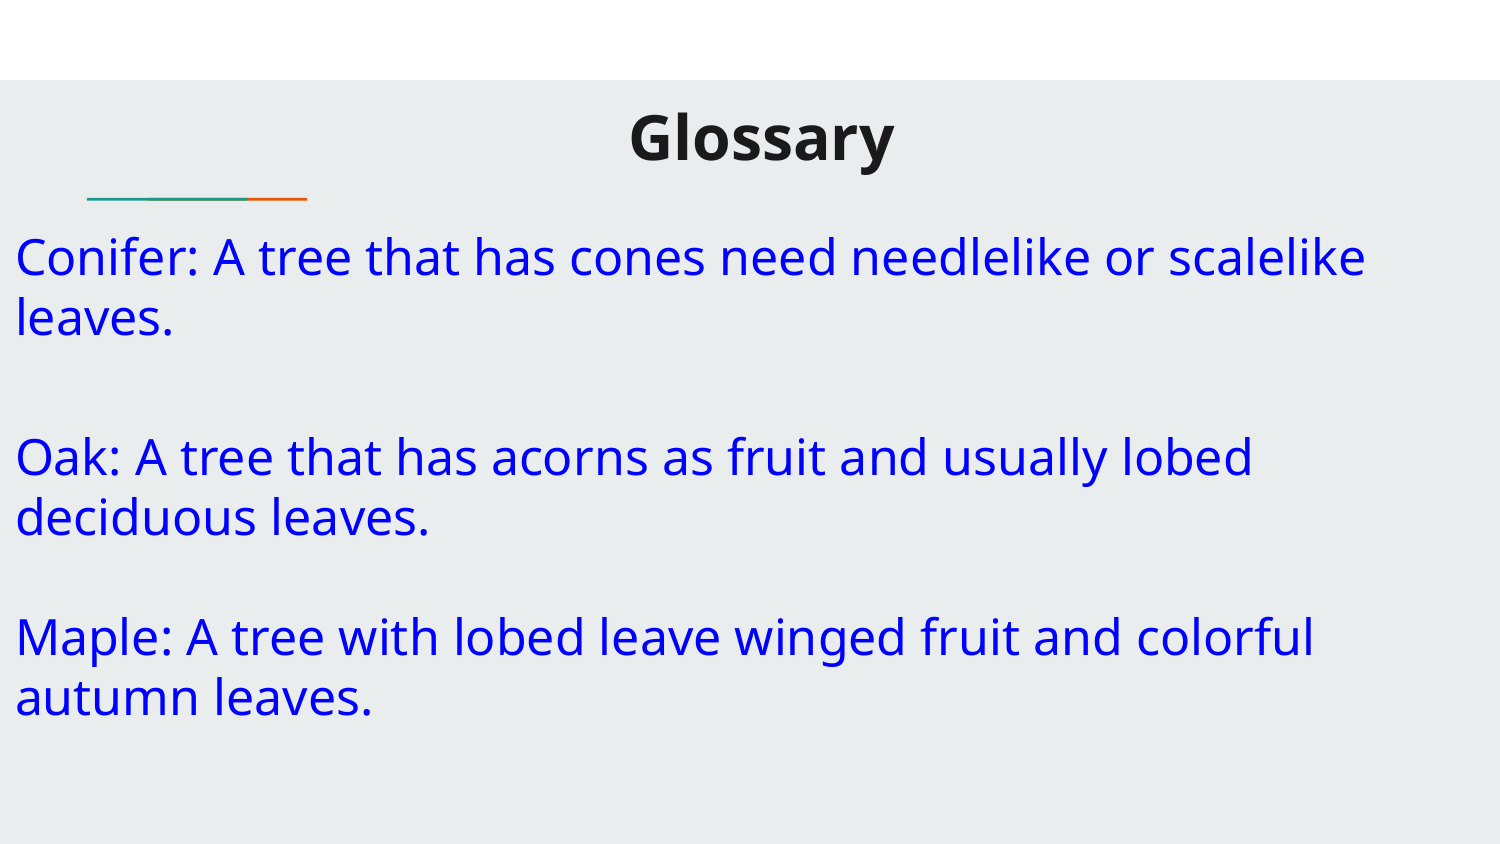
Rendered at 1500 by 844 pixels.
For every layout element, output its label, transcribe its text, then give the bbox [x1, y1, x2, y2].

title Glossary [131, 83, 1393, 172]
subtitle Conifer: A tree that has cones need needlelike or scalelike leaves. Oak: A tree that has acorns as fruit and usually lobed deciduous leaves. Maple: A tree with lobed leave winged fruit and colorful autumn leaves. [0, 210, 1500, 844]
